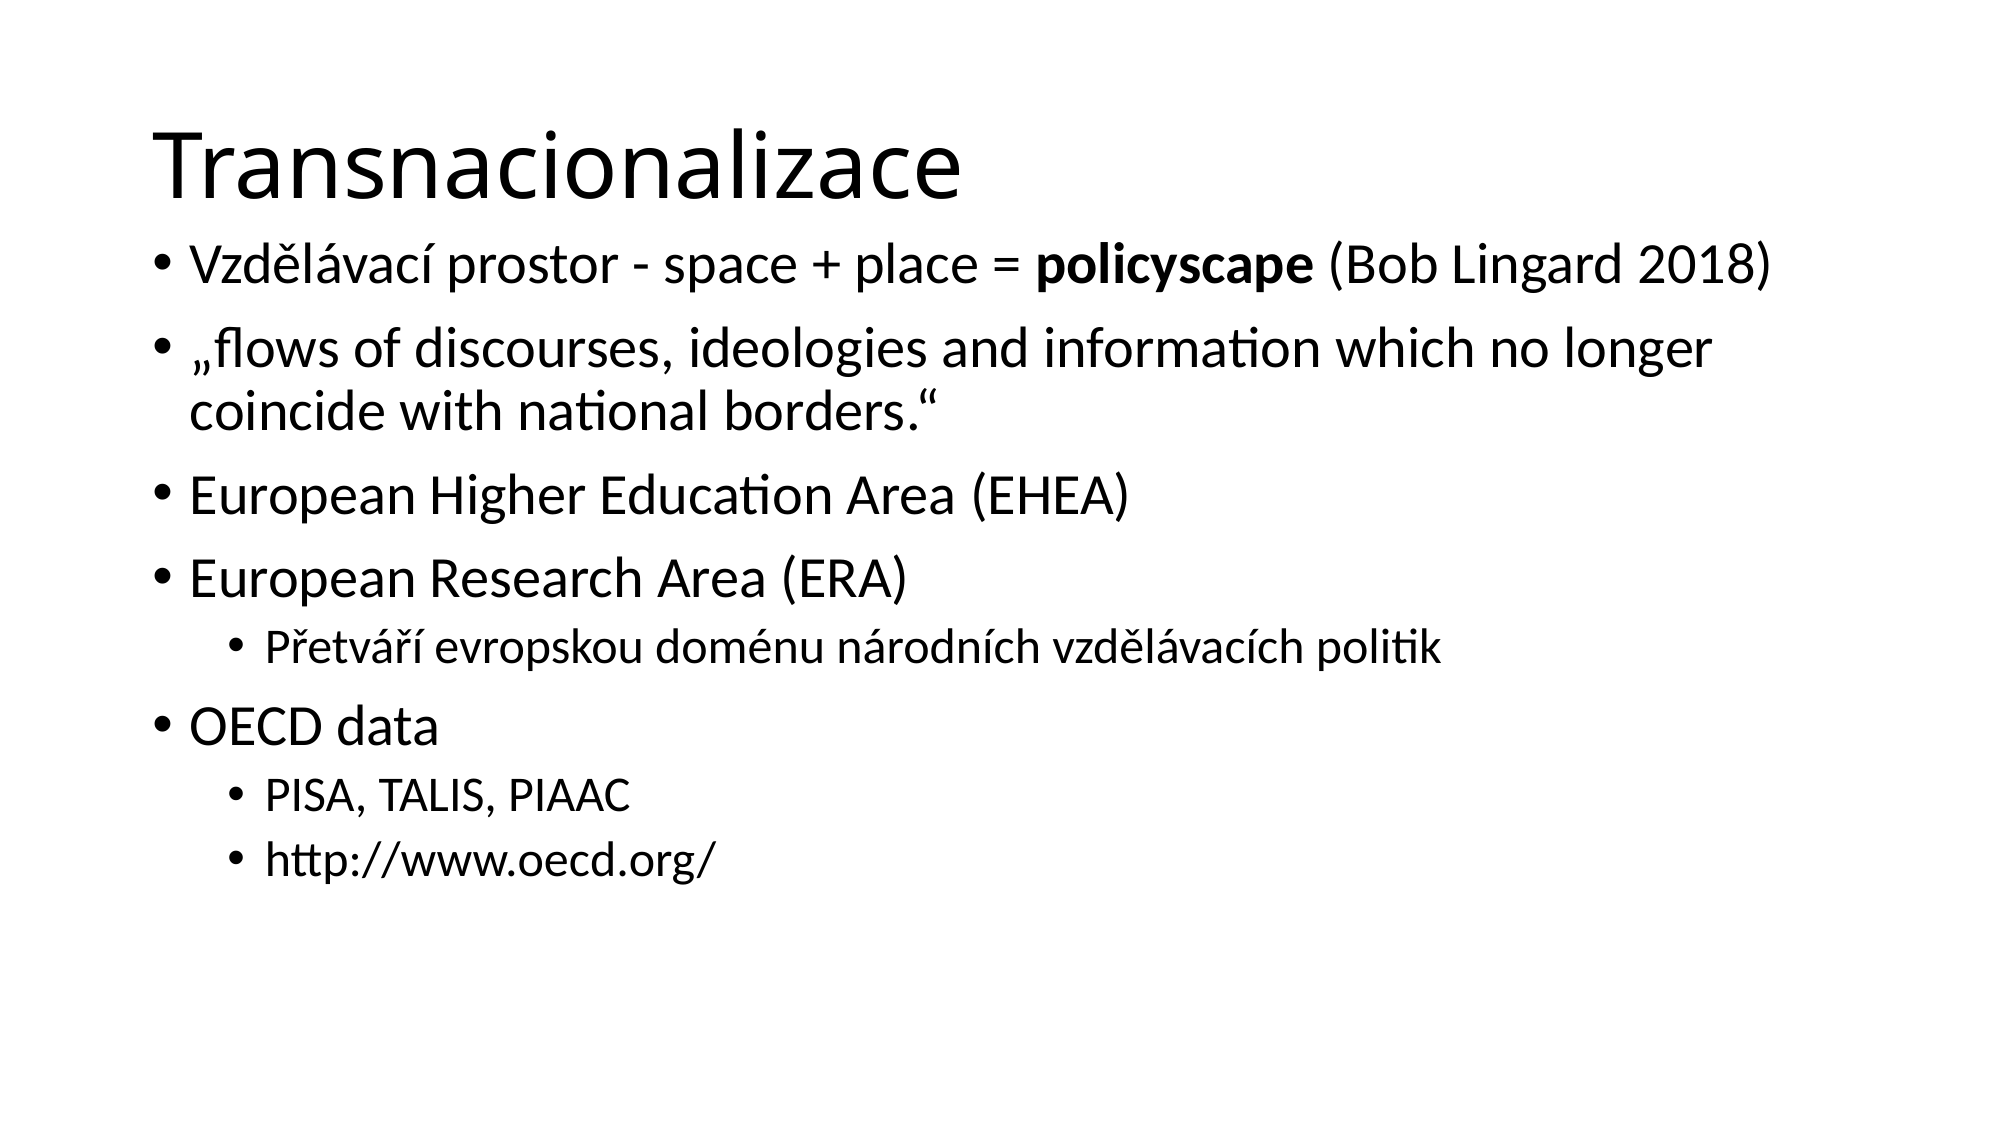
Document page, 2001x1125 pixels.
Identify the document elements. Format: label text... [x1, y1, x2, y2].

title Transnacionalizace [137, 59, 1863, 226]
list Vzdělávací prostor - space + place = policyscape (Bob Lingard 2018) „flows of discourses, ideologies and information which no longer coincide with national borders.“ European Higher Education Area (EHEA) European Research Area (ERA) Přetváří evropskou doménu národních vzdělávacích politik OECD data PISA, TALIS, PIAAC http://www.oecd.org/ [137, 226, 1863, 1014]
